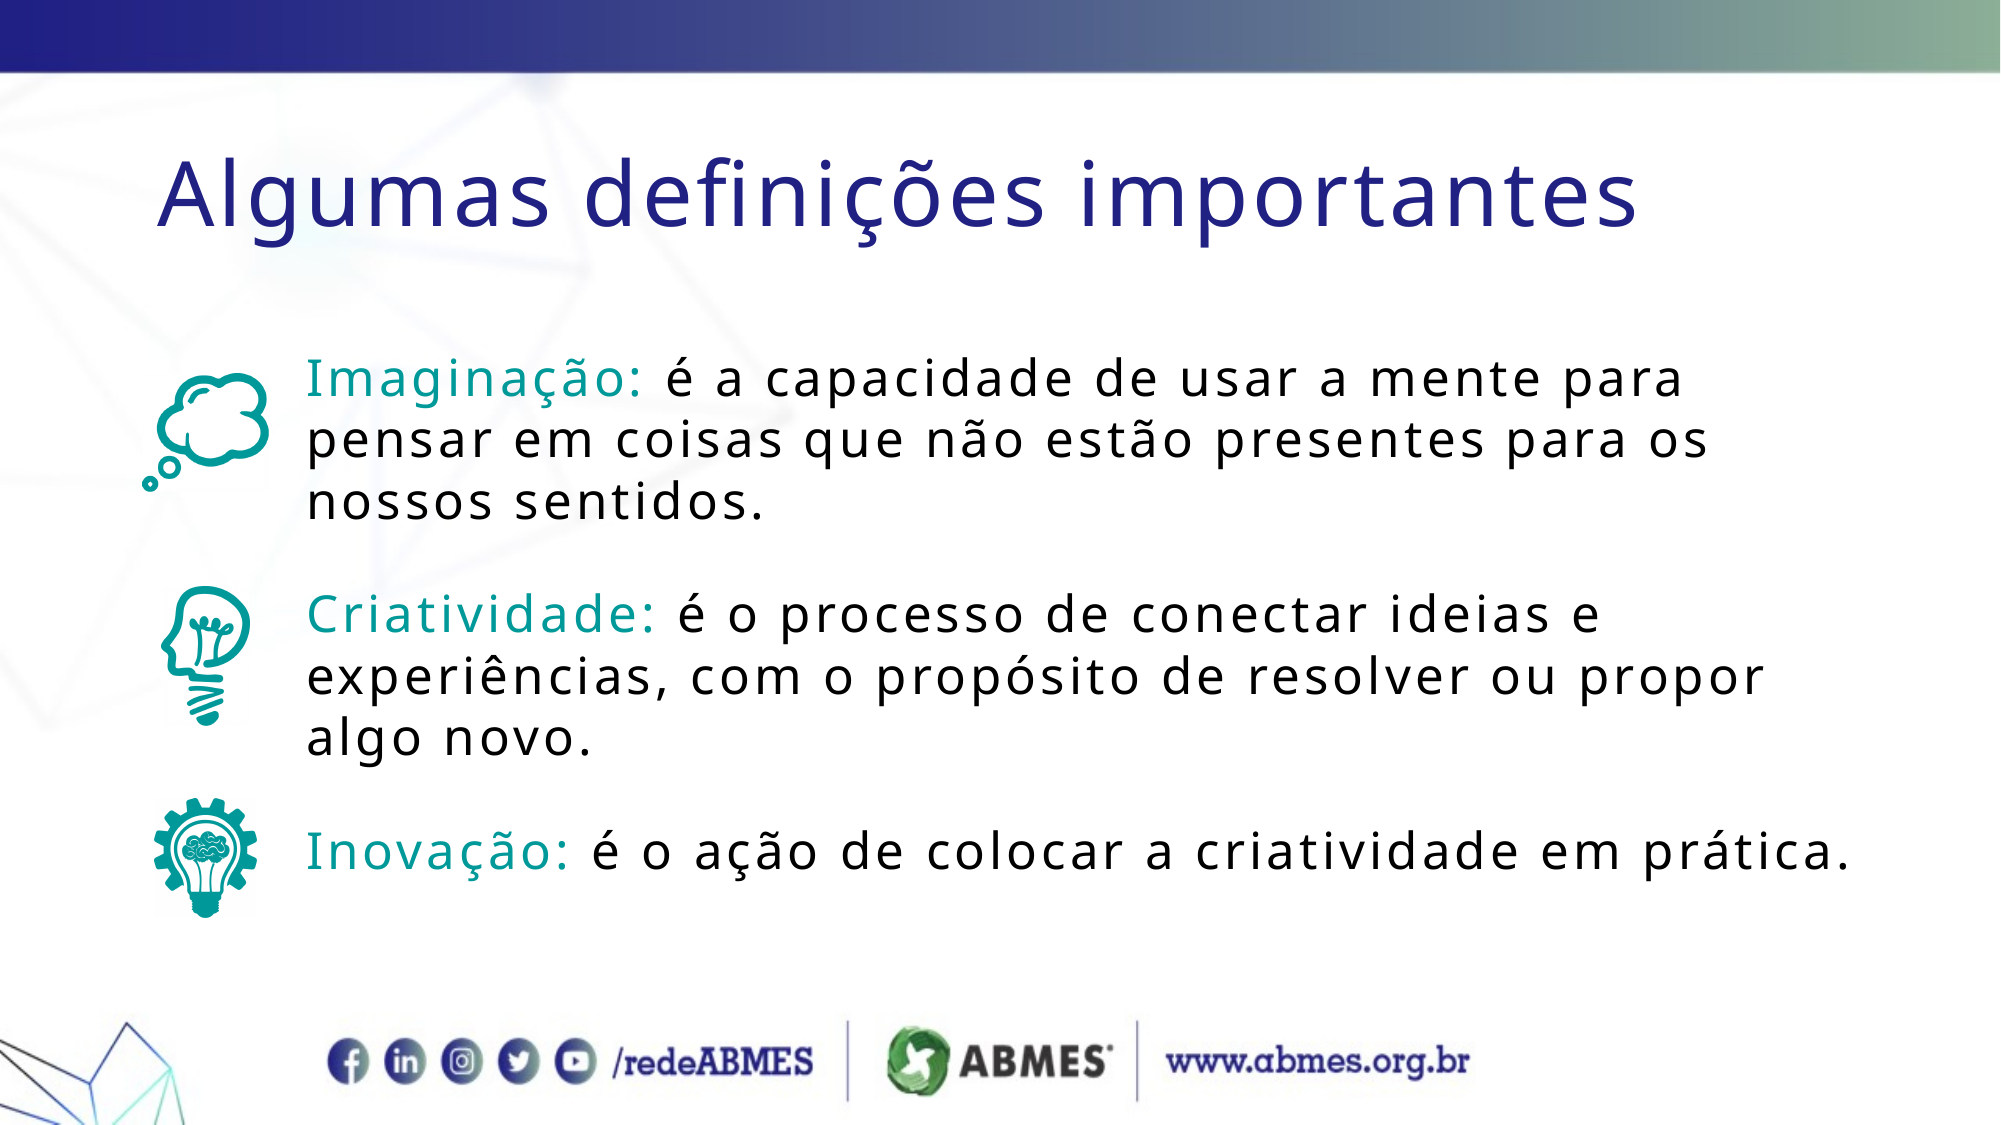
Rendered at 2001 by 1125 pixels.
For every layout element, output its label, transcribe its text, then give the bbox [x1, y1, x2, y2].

title Algumas definições importantes [142, 78, 1661, 303]
picture [0, 0, 2001, 1125]
subtitle Imaginação: é a capacidade de usar a mente para pensar em coisas que não estão presentes para os nossos sentidos. Criatividade: é o processo de conectar ideias e experiências, com o propósito de resolver ou propor algo novo. Inovação: é o ação de colocar a criatividade em prática. [291, 338, 1875, 917]
